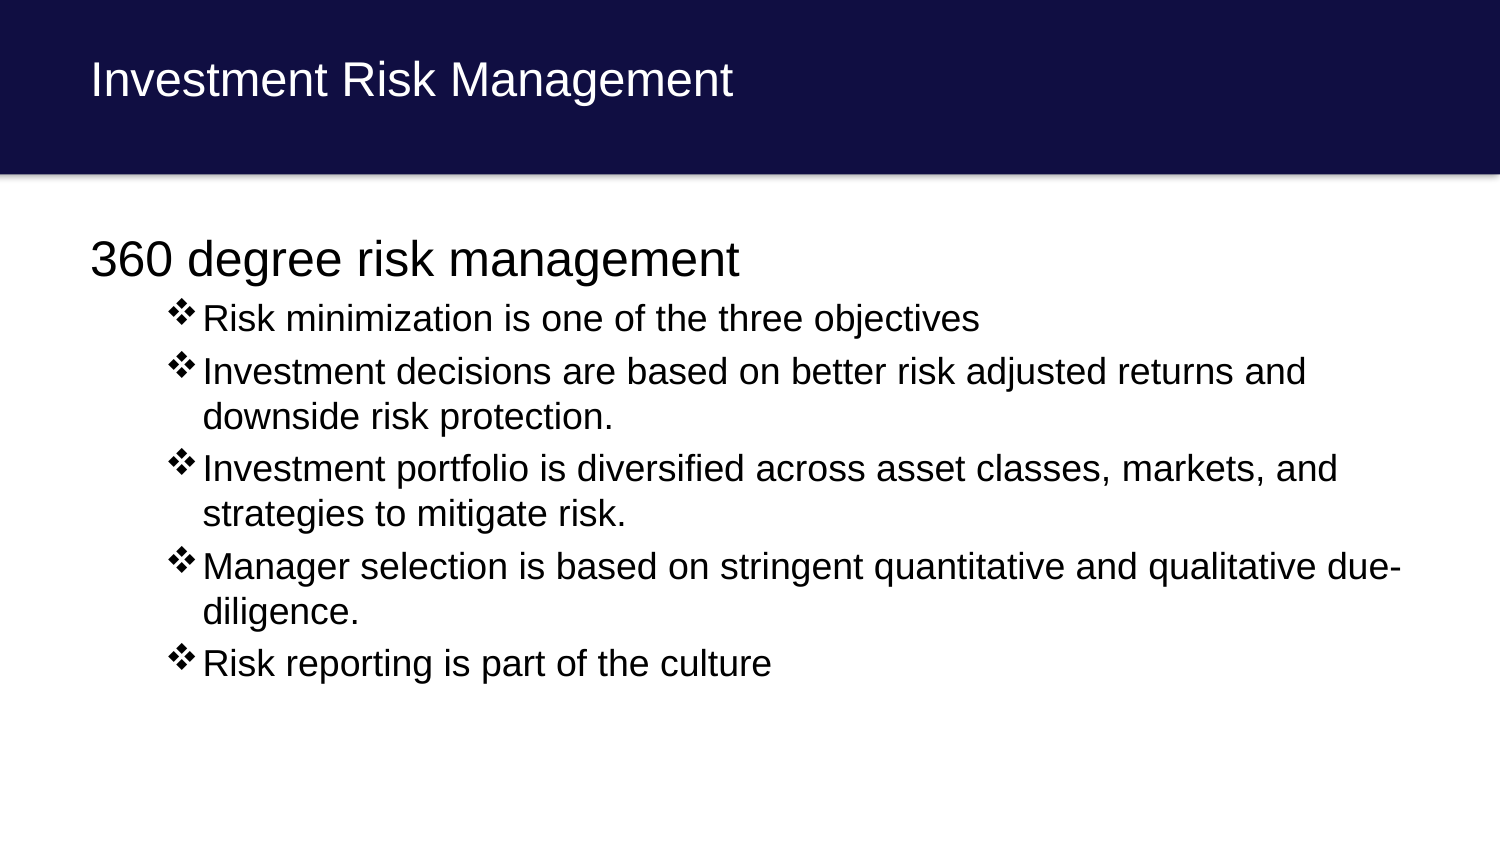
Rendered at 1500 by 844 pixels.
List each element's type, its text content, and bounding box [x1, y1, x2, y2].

list 360 degree risk management Risk minimization is one of the three objectives Investment decisions are based on better risk adjusted returns and downside risk protection. Investment portfolio is diversified across asset classes, markets, and strategies to mitigate risk. Manager selection is based on stringent quantitative and qualitative due-diligence. Risk reporting is part of the culture [75, 219, 1425, 761]
title Investment Risk Management [75, 47, 1425, 175]
